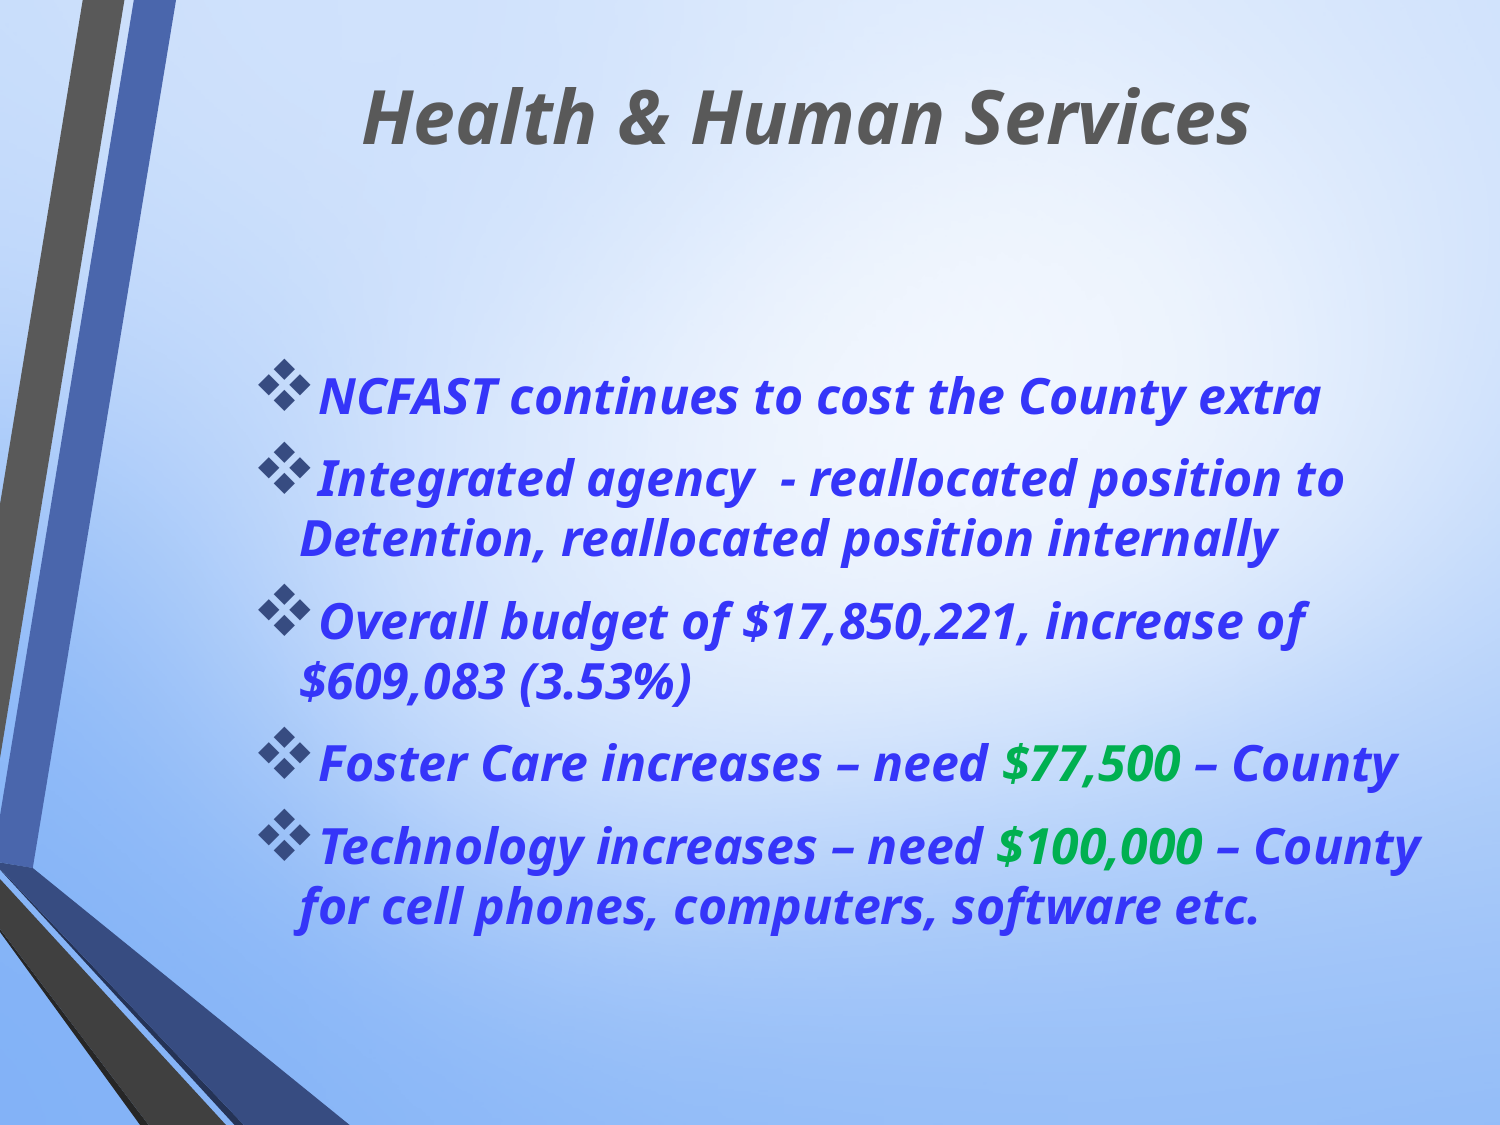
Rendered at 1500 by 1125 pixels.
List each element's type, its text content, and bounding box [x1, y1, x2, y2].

title Health & Human Services [174, 37, 1439, 192]
list NCFAST continues to cost the County extra Integrated agency - reallocated position to Detention, reallocated position internally Overall budget of $17,850,221, increase of $609,083 (3.53%) Foster Care increases – need $77,500 – County Technology increases – need $100,000 – County for cell phones, computers, software etc. [237, 191, 1488, 1085]
